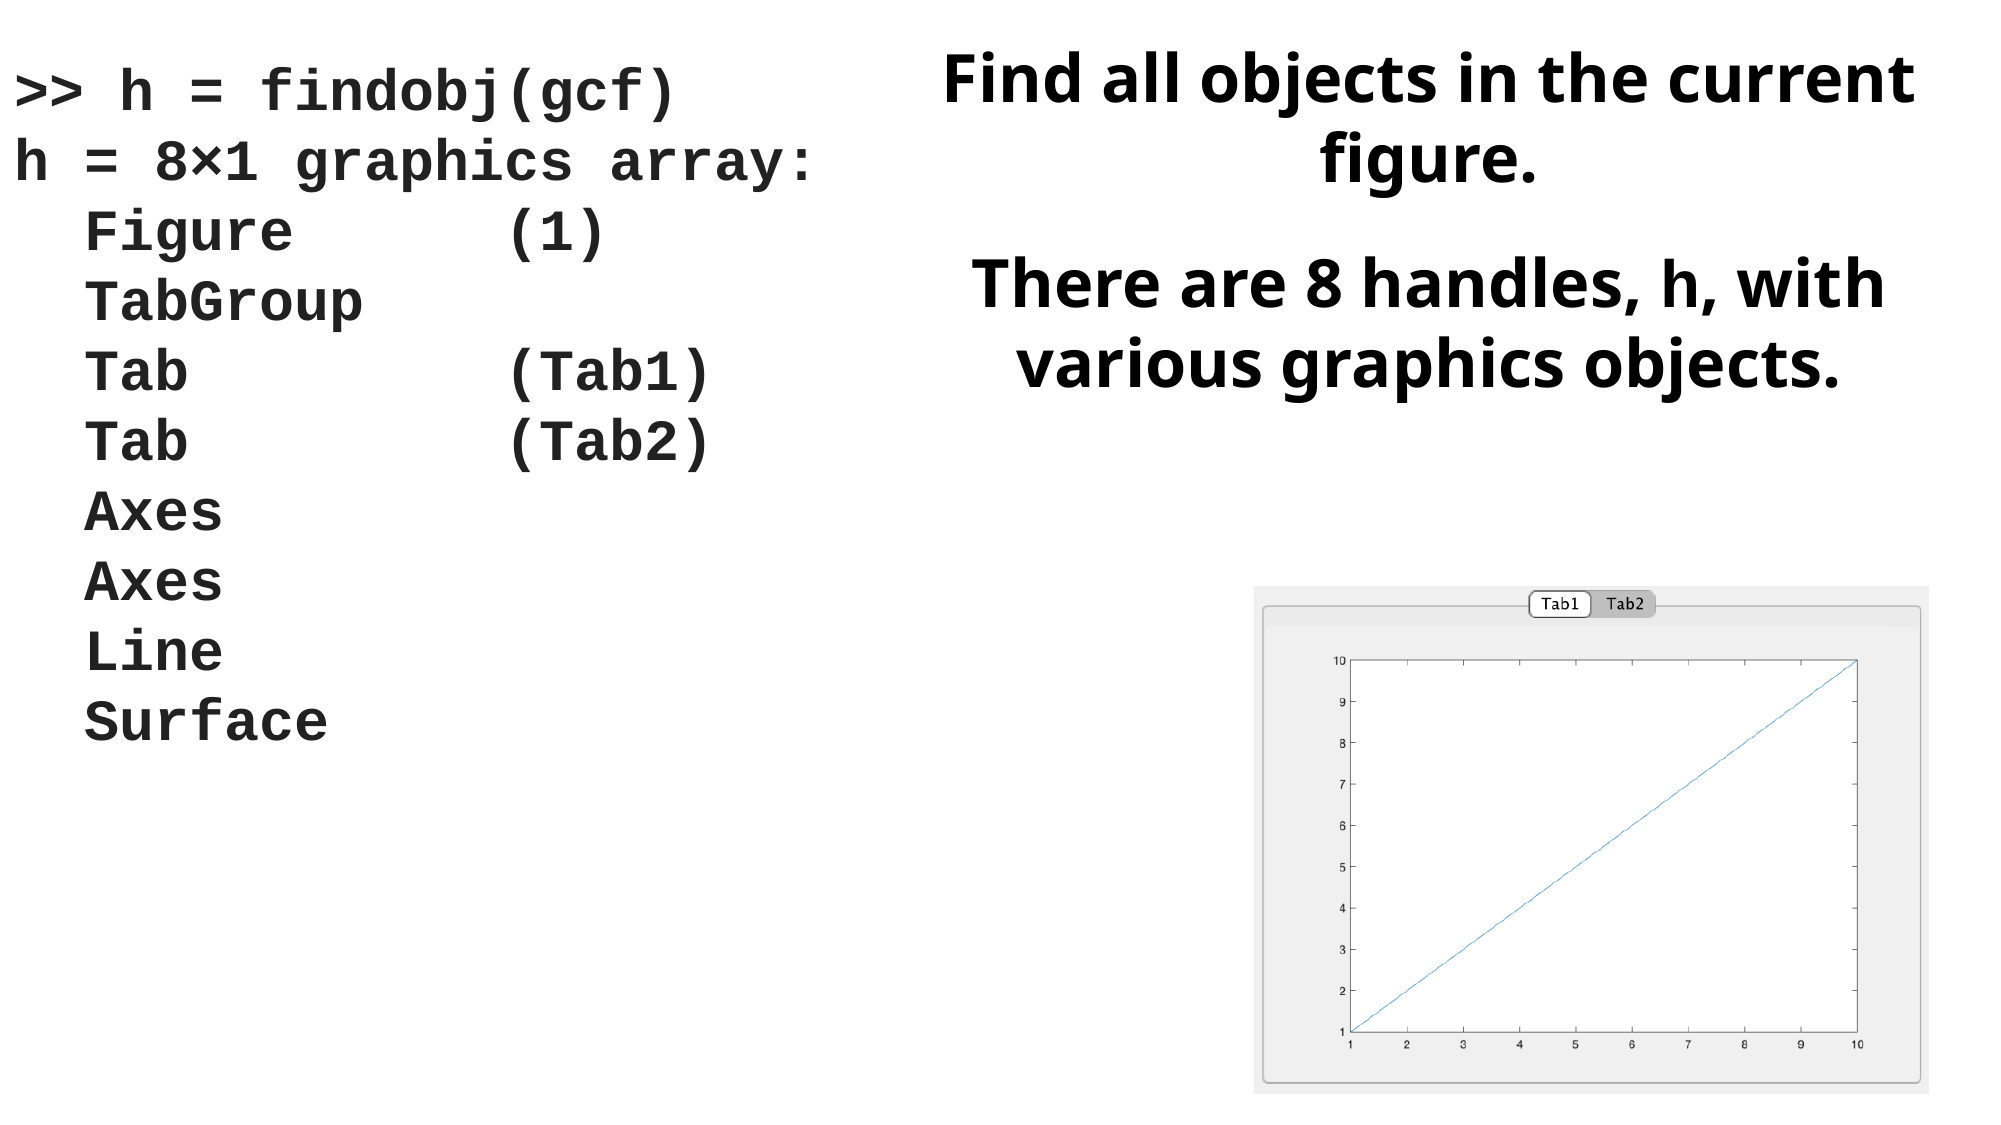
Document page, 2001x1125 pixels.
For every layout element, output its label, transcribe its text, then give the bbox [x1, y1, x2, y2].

picture [1253, 586, 1929, 1094]
text_box Find all objects in the current figure. There are 8 handles, h, with various graphics objects. [878, 28, 1981, 408]
text_box >> h = findobj(gcf) h = 8×1 graphics array: Figure (1) TabGroup Tab (Tab1) Tab (Tab2) Axes Axes Line Surface [0, 0, 2000, 760]
